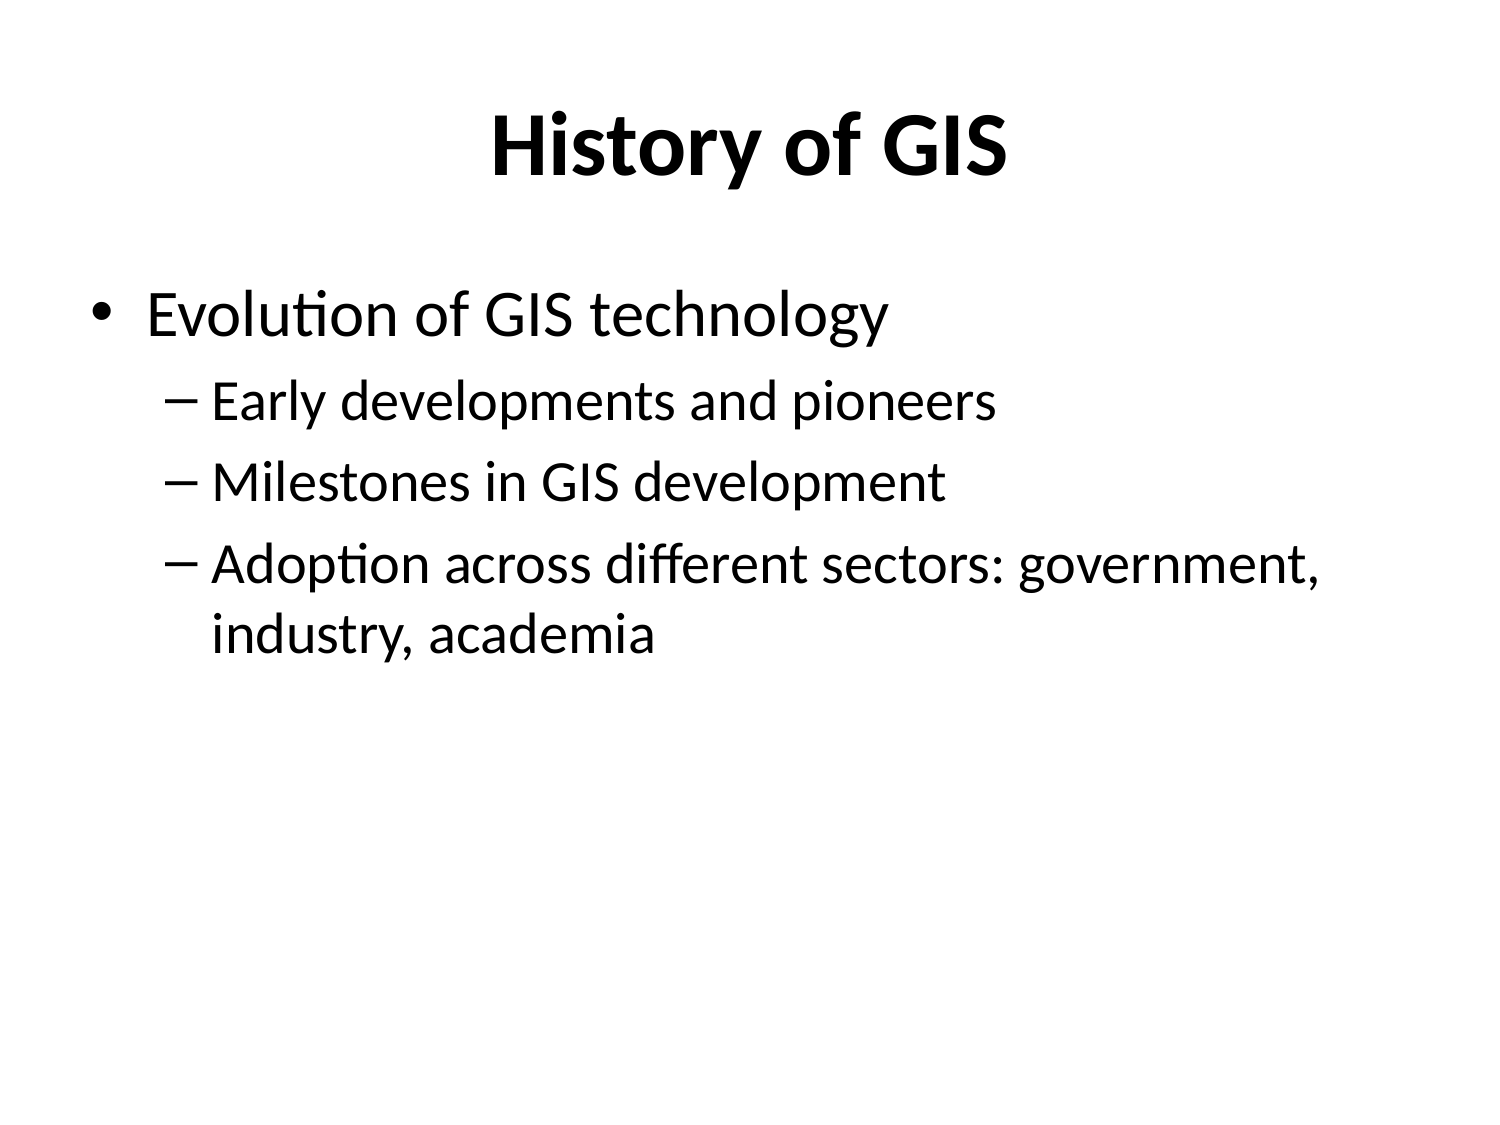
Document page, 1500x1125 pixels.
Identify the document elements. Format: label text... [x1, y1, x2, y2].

title History of GIS [75, 45, 1425, 233]
list Evolution of GIS technology Early developments and pioneers Milestones in GIS development Adoption across different sectors: government, industry, academia [75, 262, 1425, 1005]
